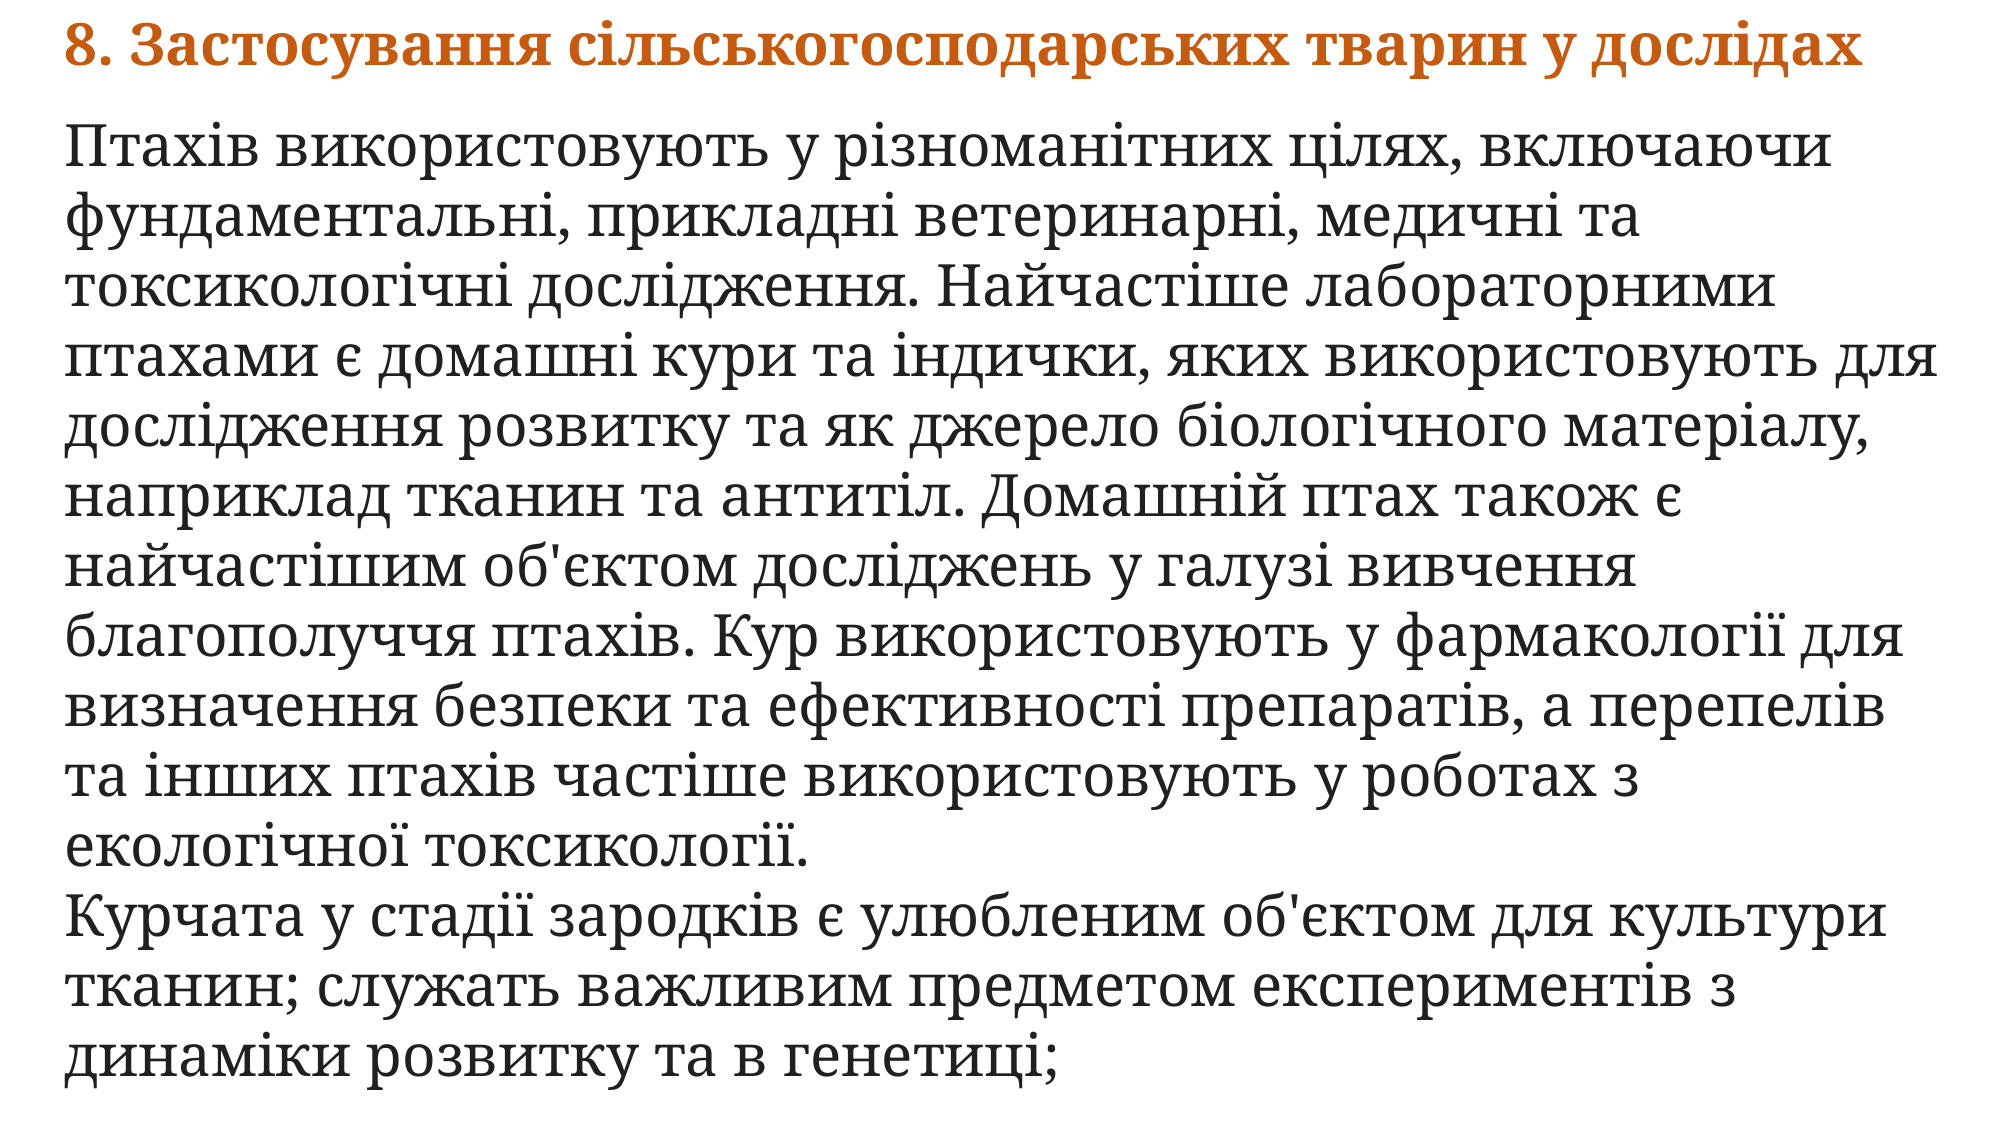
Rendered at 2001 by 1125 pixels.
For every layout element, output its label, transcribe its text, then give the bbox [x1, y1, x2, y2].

text_box 8. Застосування сільськогосподарських тварин у дослідах Птахів використовують у різноманітних цілях, включаючи фундаментальні, прикладні ветеринарні, медичні та токсикологічні дослідження. Найчастіше лабораторними птахами є домашні кури та індички, яких використовують для дослідження розвитку та як джерело біологічного матеріалу, наприклад тканин та антитіл. Домашній птах також є найчастішим об'єктом досліджень у галузі вивчення благополуччя птахів. Кур використовують у фармакології для визначення безпеки та ефективності препаратів, а перепелів та інших птахів частіше використовують у роботах з екологічної токсикології. Курчата у стадії зародків є улюбленим об'єктом для культури тканин; служать важливим предметом експериментів з динаміки розвитку та в генетиці; [49, 0, 1958, 1096]
